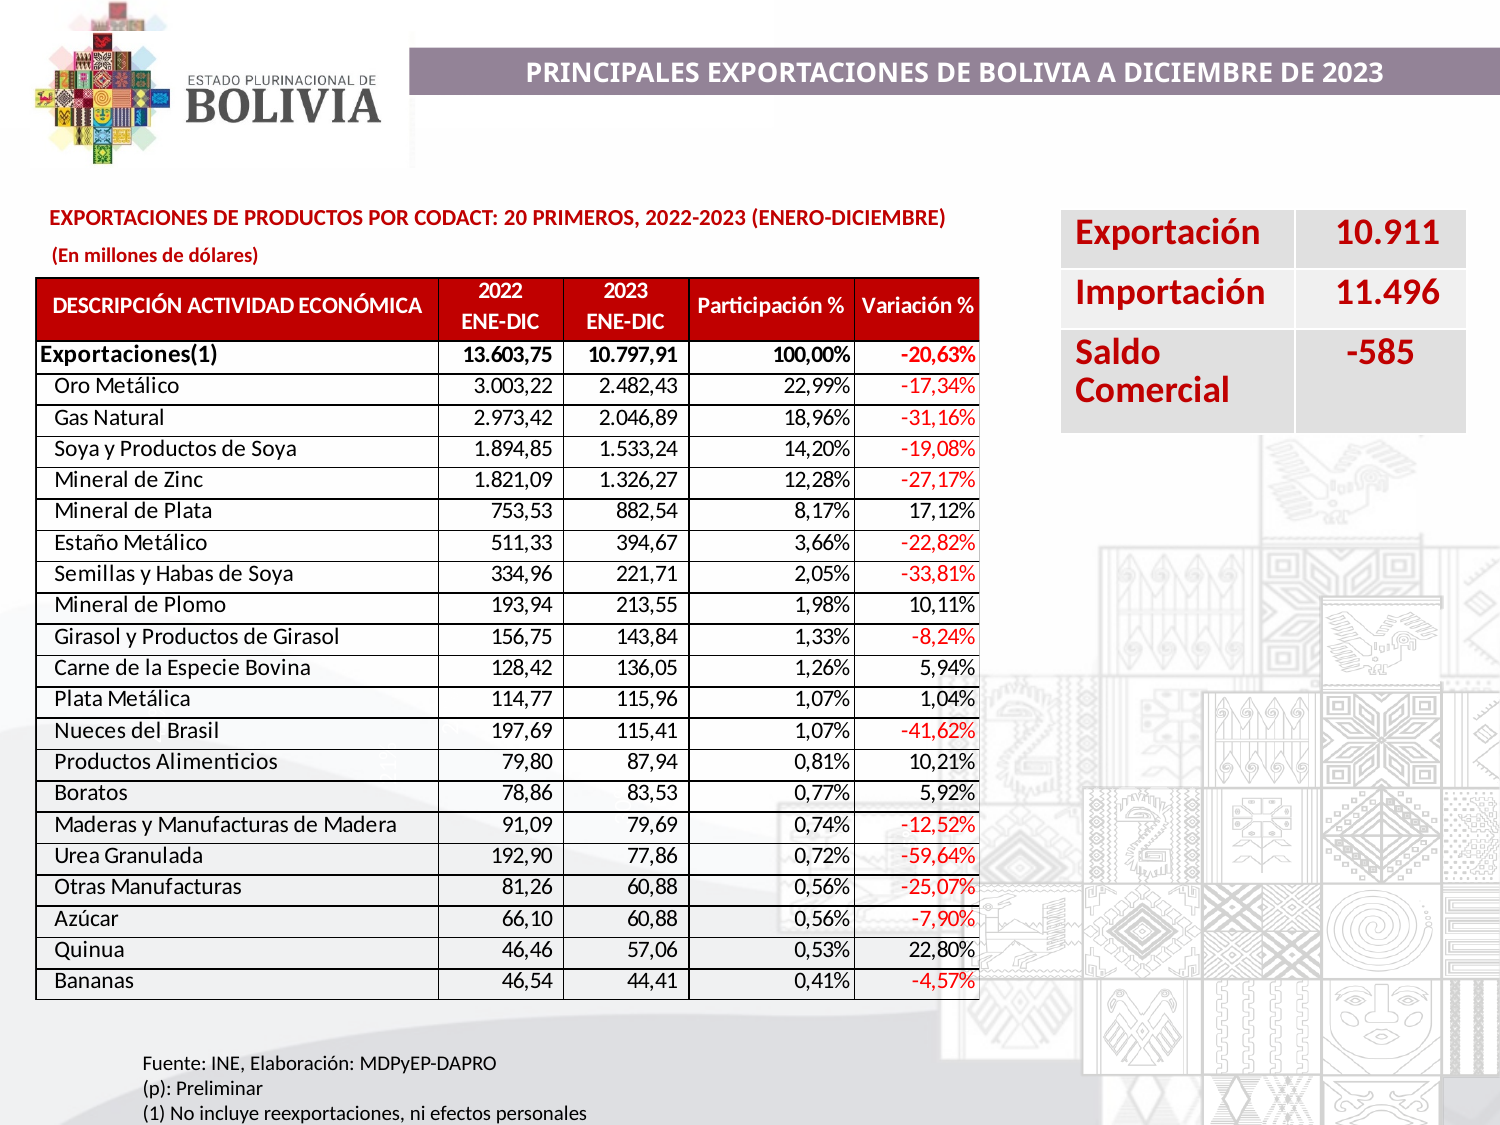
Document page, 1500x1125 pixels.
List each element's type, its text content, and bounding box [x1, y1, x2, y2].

picture [35, 277, 1500, 1125]
picture [29, 30, 416, 168]
text_box PRINCIPALES EXPORTACIONES DE BOLIVIA A DICIEMBRE DE 2023 [416, 47, 1500, 95]
table_cell 11.496 [1296, 270, 1466, 328]
table_cell Saldo Comercial [1061, 330, 1294, 433]
table_cell Importación [1061, 270, 1294, 328]
text_box Fuente: INE, Elaboración: MDPyEP-DAPRO (p): Preliminar (1) No incluye reexportaciones, ni efectos personales [127, 1042, 603, 1125]
table_cell -585 [1296, 330, 1466, 433]
table_header Exportación [1061, 210, 1294, 268]
table_header 10.911 [1296, 210, 1466, 268]
text_box EXPORTACIONES DE PRODUCTOS POR CODACT: 20 PRIMEROS, 2022-2023 (ENERO-DICIEMBRE) [34, 195, 963, 238]
text_box (En millones de dólares) [36, 234, 274, 275]
